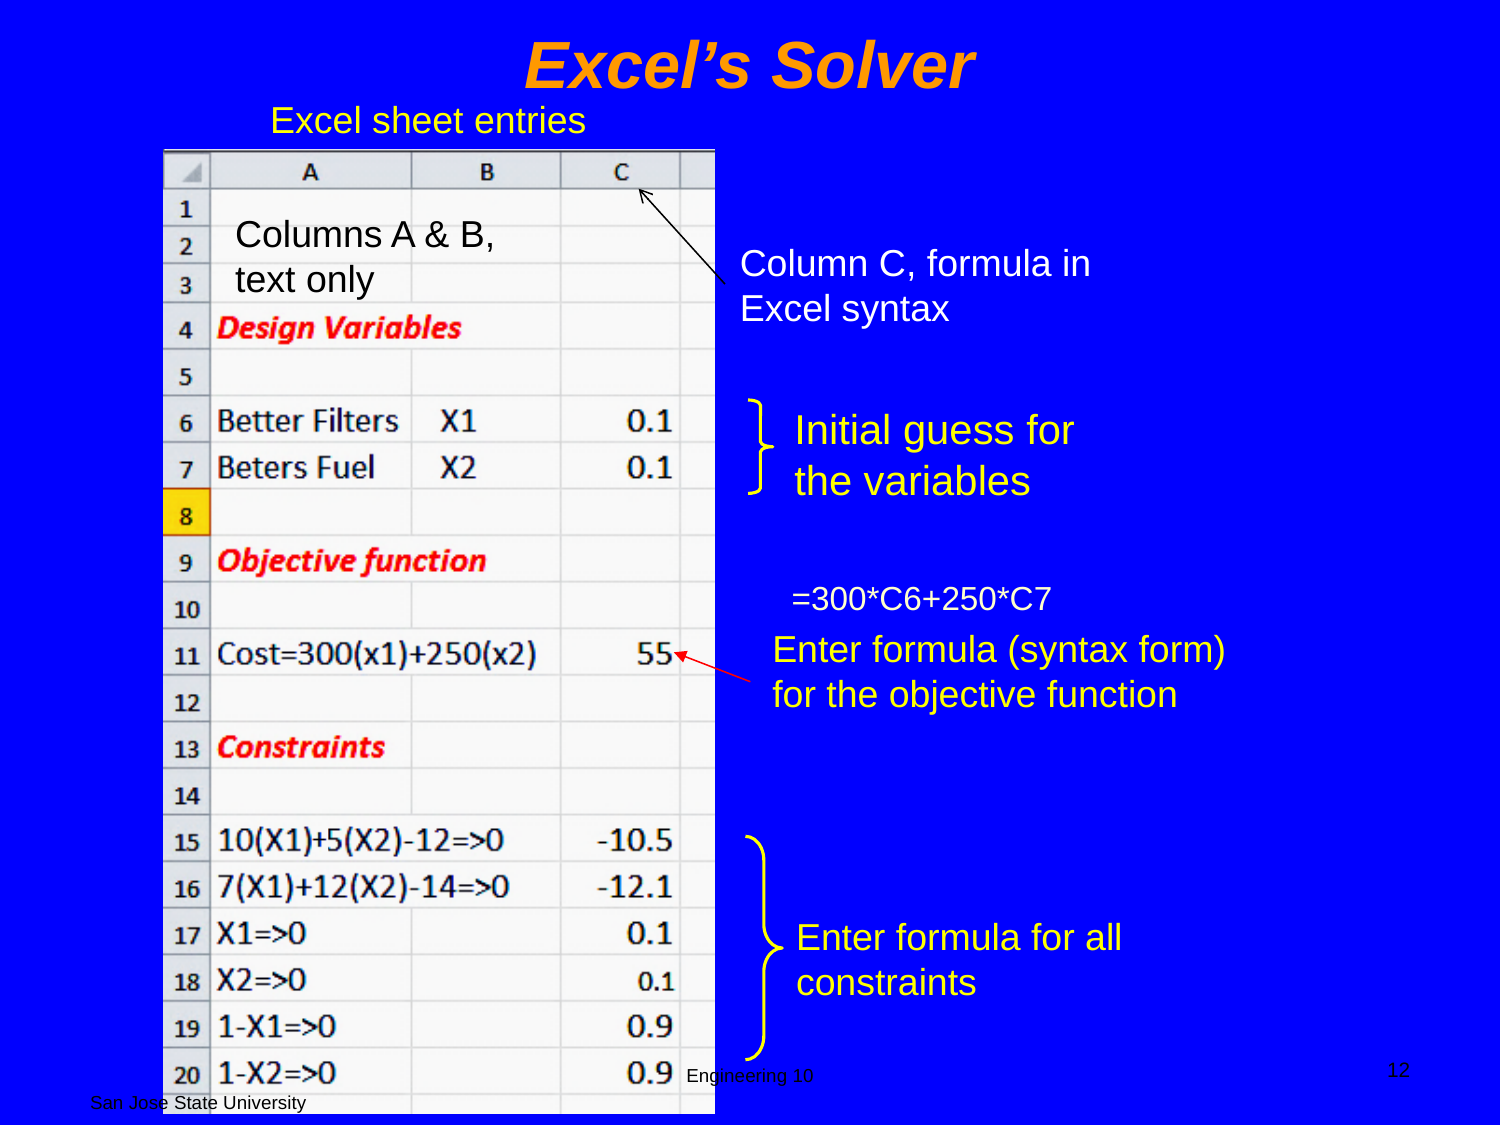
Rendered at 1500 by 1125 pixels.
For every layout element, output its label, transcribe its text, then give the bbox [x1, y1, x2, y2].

slide_number San Jose State University [74, 1083, 426, 1124]
picture [163, 149, 715, 1114]
footer Engineering 10 [720, 1055, 988, 1103]
slide_number 12 [1074, 1049, 1426, 1103]
text_box Excel sheet entries [255, 88, 622, 148]
title Excel’s Solver [74, 0, 1426, 123]
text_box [673, 569, 1262, 725]
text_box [747, 395, 1120, 513]
text_box Column C, formula in Excel syntax [724, 231, 1196, 337]
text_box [745, 836, 1166, 1060]
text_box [638, 188, 726, 286]
